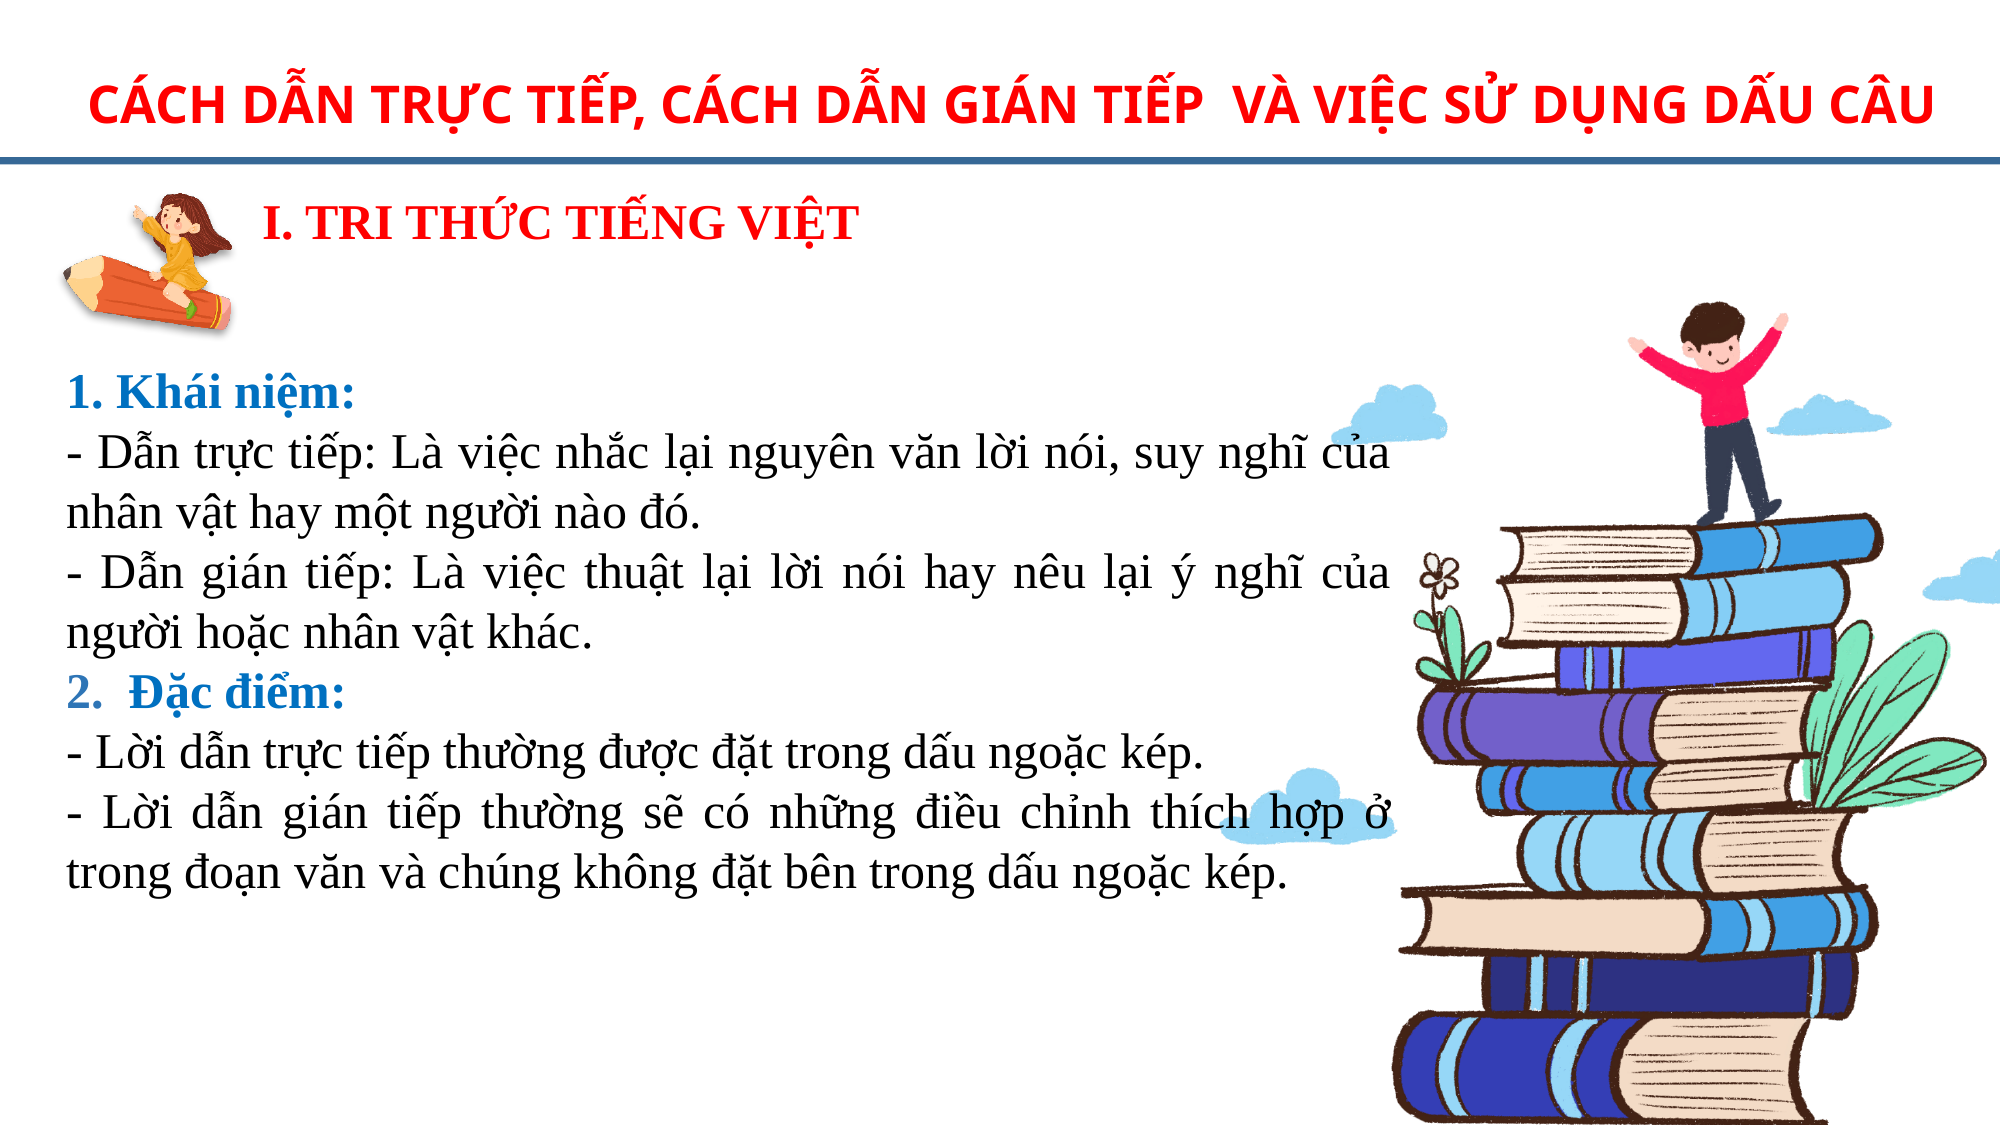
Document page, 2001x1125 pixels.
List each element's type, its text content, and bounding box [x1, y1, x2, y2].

text_box 1. Khái niệm: - Dẫn trực tiếp: Là việc nhắc lại nguyên văn lời nói, suy nghĩ của nhân vật hay một người nào đó. - Dẫn gián tiếp: Là việc thuật lại lời nói hay nêu lại ý nghĩ của người hoặc nhân vật khác. 2. Đặc điểm: - Lời dẫn trực tiếp thường được đặt trong dấu ngoặc kép. - Lời dẫn gián tiếp thường sẽ có những điều chỉnh thích hợp ở trong đoạn văn và chúng không đặt bên trong dấu ngoặc kép. [51, 350, 1183, 951]
text_box [0, 156, 45, 166]
picture [1183, 273, 2000, 1125]
picture [51, 136, 243, 407]
text_box I. TRI THỨC TIẾNG VIỆT [247, 182, 896, 258]
text_box [248, 156, 2000, 166]
text_box CÁCH DẪN TRỰC TIẾP, CÁCH DẪN GIÁN TIẾP VÀ VIỆC SỬ DỤNG DẤU CÂU [24, 59, 2000, 142]
